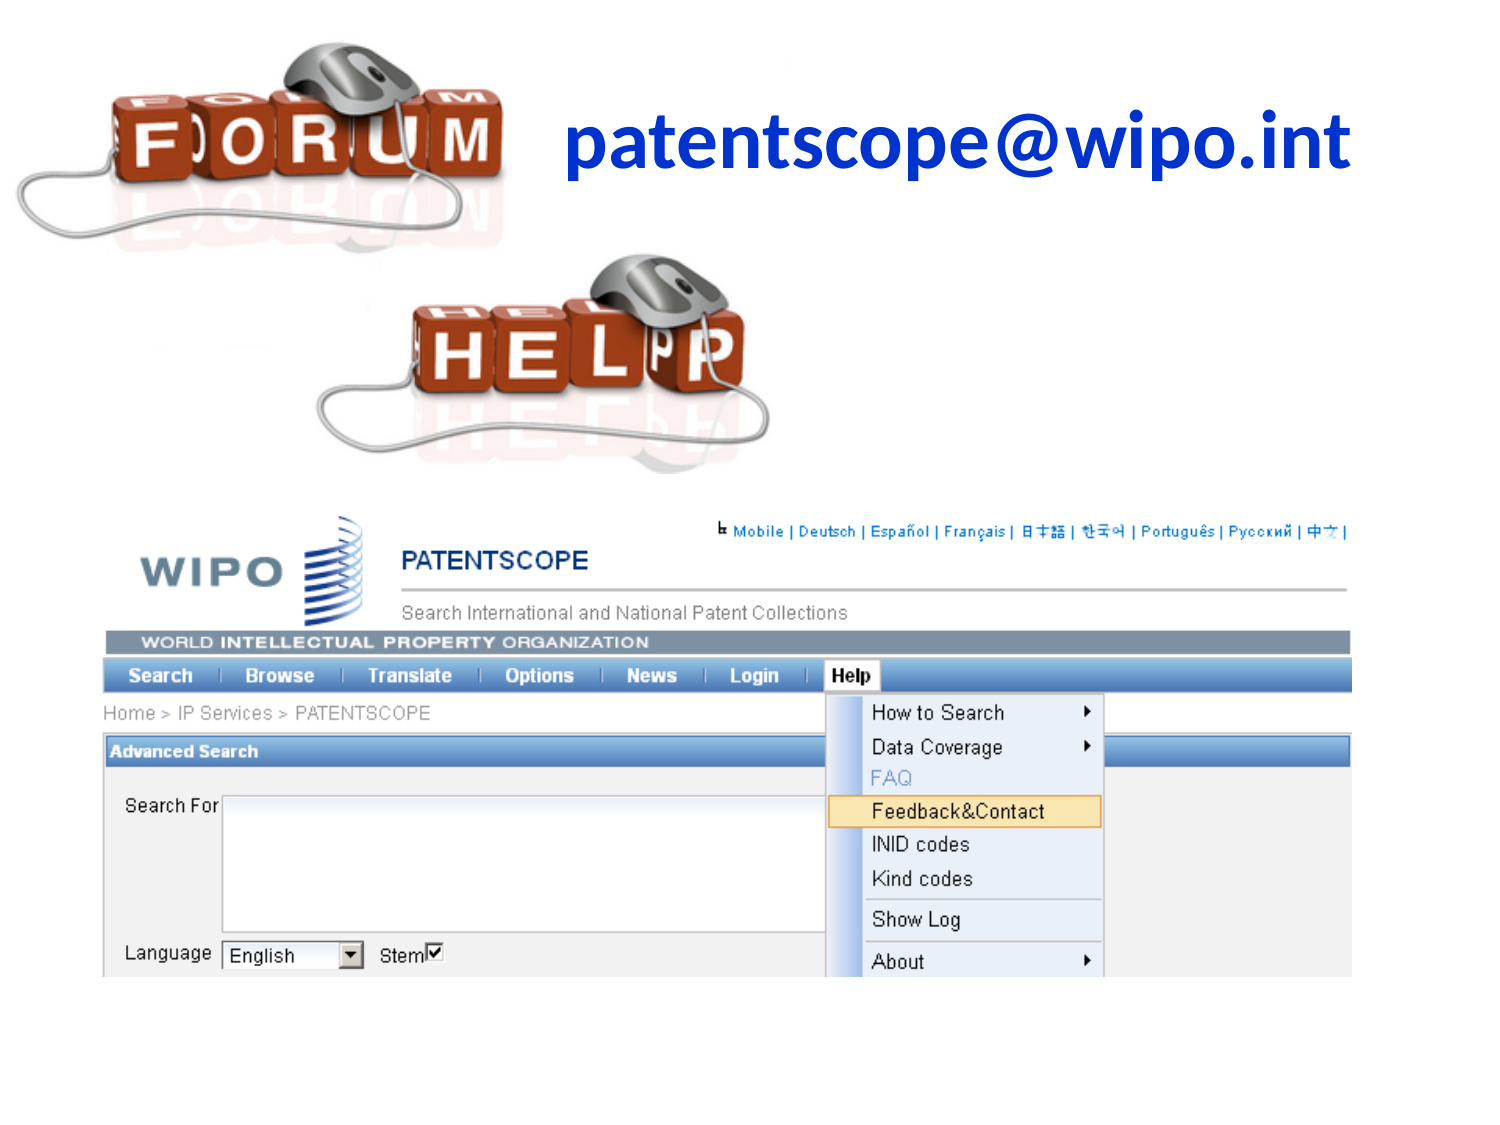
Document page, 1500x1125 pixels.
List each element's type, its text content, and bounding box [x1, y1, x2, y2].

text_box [100, 515, 1353, 977]
text_box patentscope@wipo.int [798, 78, 1500, 193]
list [0, 0, 793, 474]
